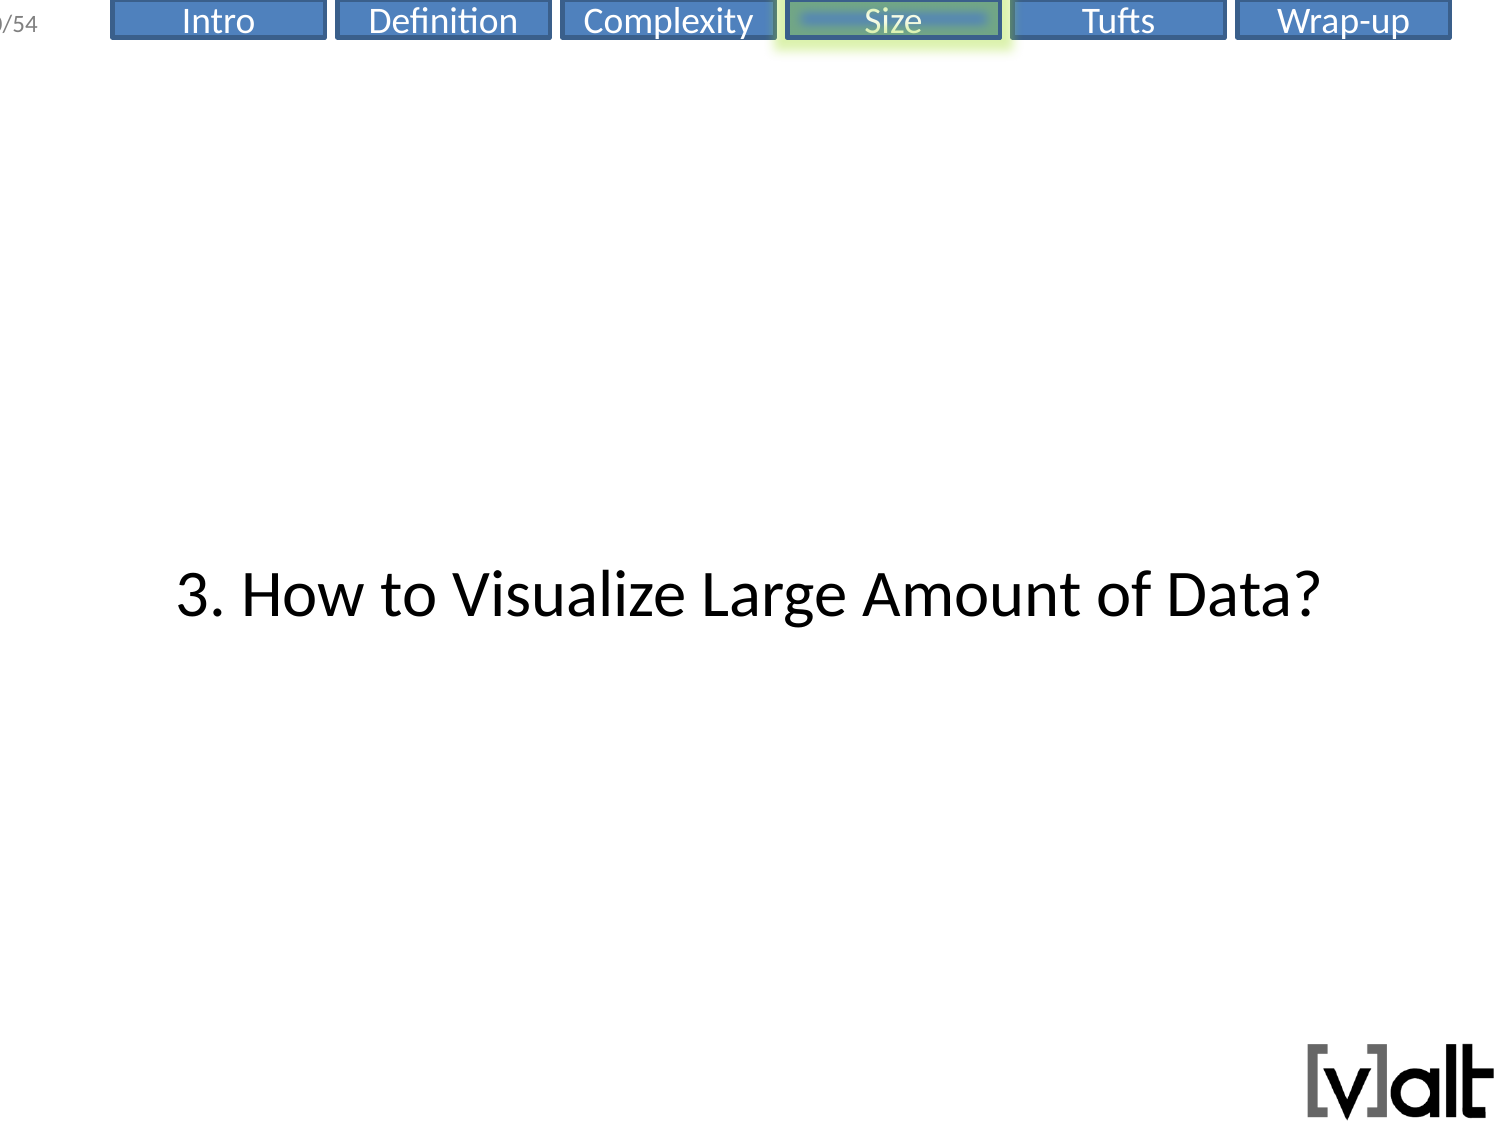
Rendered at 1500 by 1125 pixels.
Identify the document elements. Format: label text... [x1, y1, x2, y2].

text_box [785, 0, 1002, 40]
list 3. How to Visualize Large Amount of Data? [75, 262, 1425, 1005]
picture [1299, 1034, 1500, 1125]
